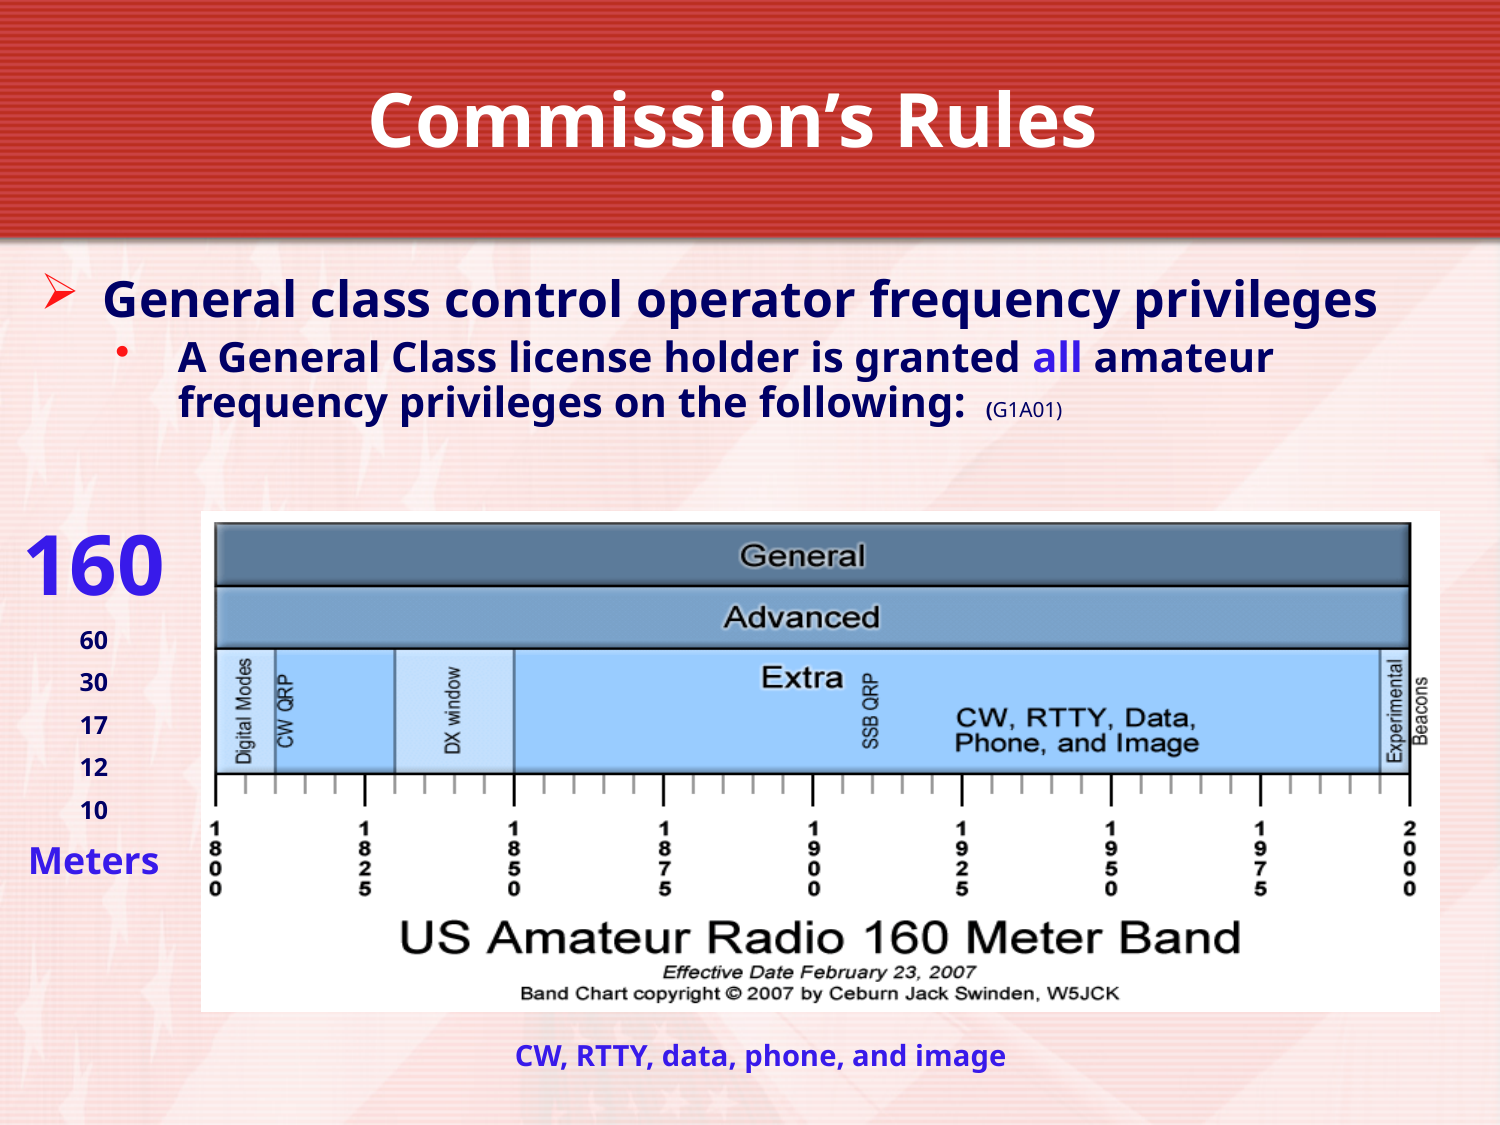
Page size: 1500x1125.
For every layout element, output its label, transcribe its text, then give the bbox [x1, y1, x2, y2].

list General class control operator frequency privileges A General Class license holder is granted all amateur frequency privileges on the following: (G1A01) [25, 266, 1444, 474]
text_box CW, RTTY, data, phone, and image [349, 1020, 1088, 1080]
picture [0, 0, 1500, 1125]
title Commission’s Rules [5, 64, 1461, 195]
text_box 160 60 30 17 12 10 Meters [0, 511, 188, 882]
